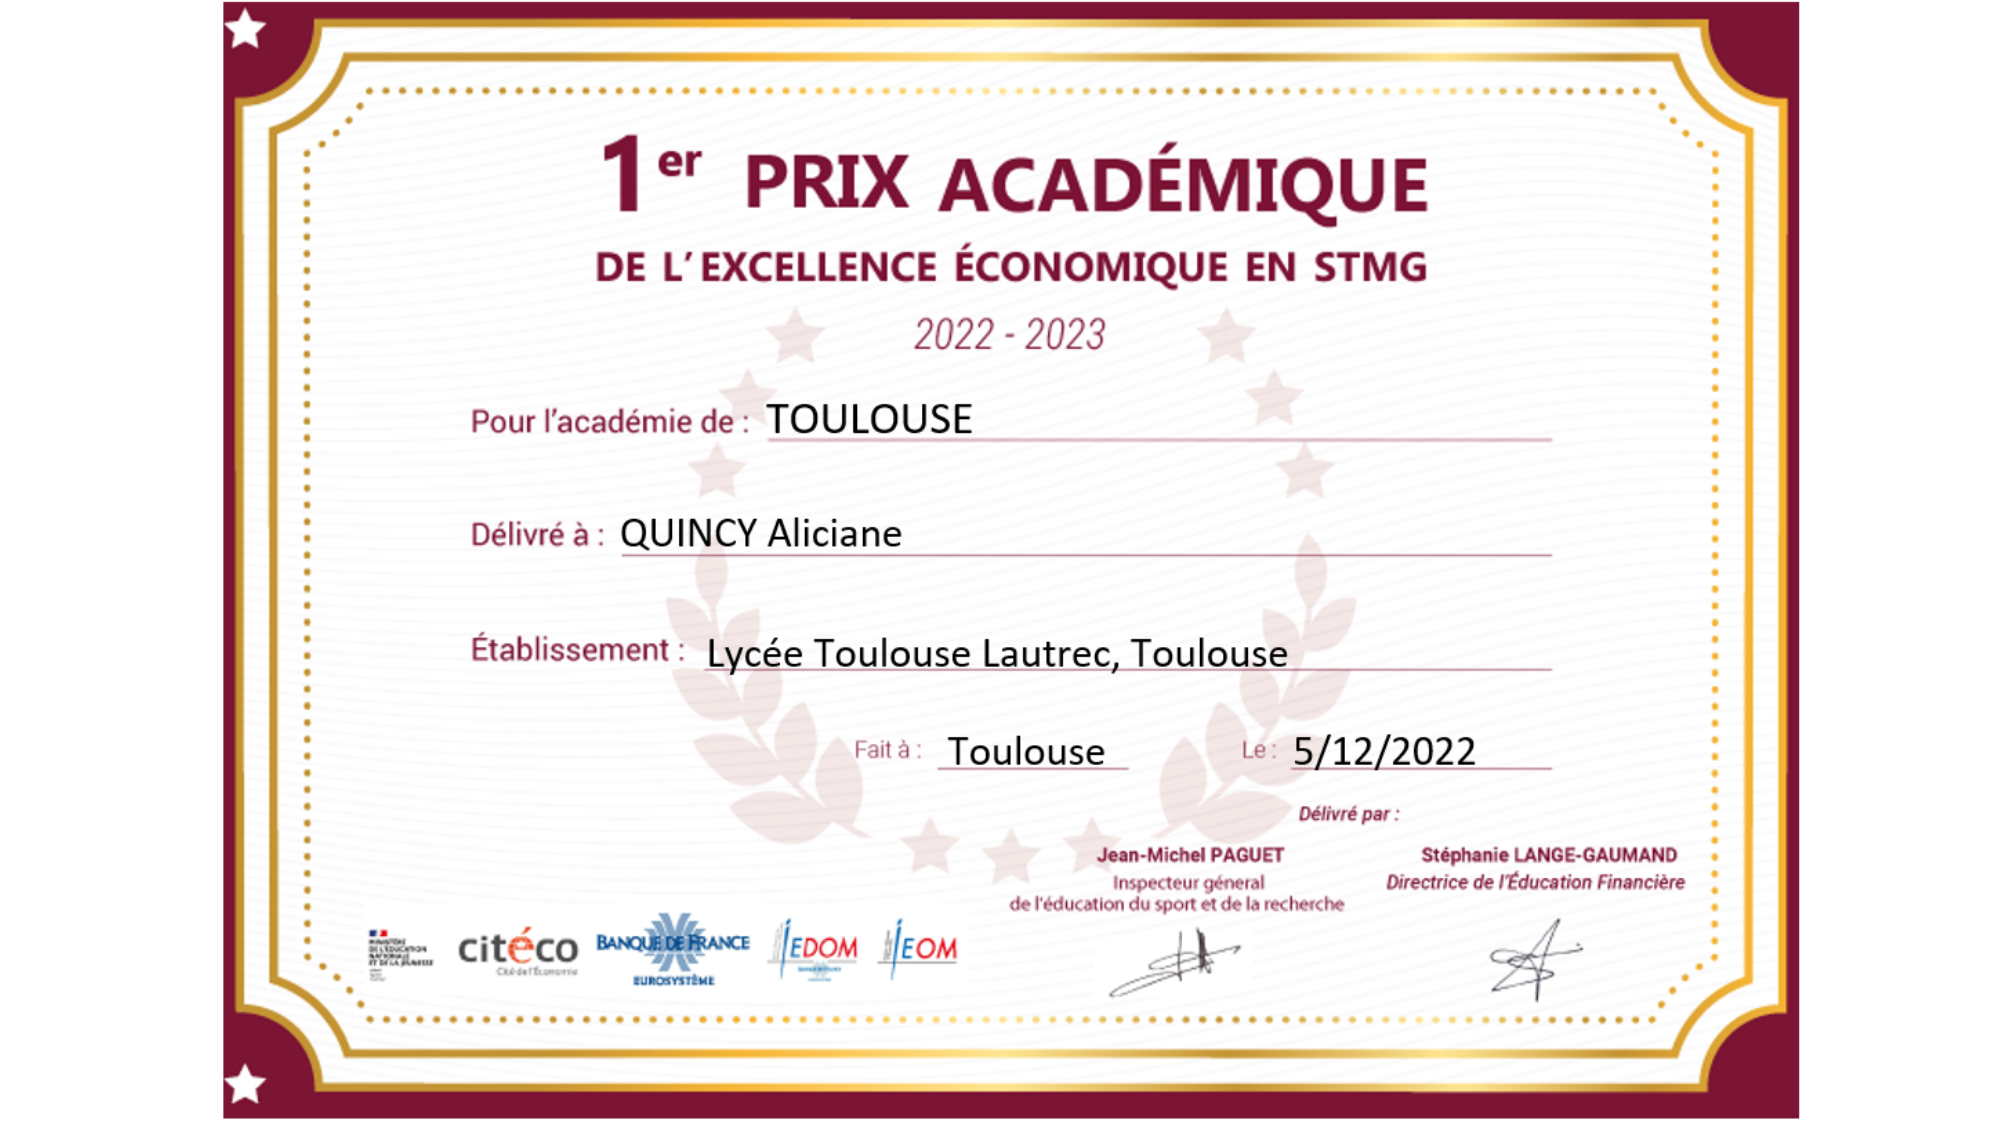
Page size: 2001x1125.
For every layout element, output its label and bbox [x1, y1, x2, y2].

picture [218, 0, 1809, 1125]
